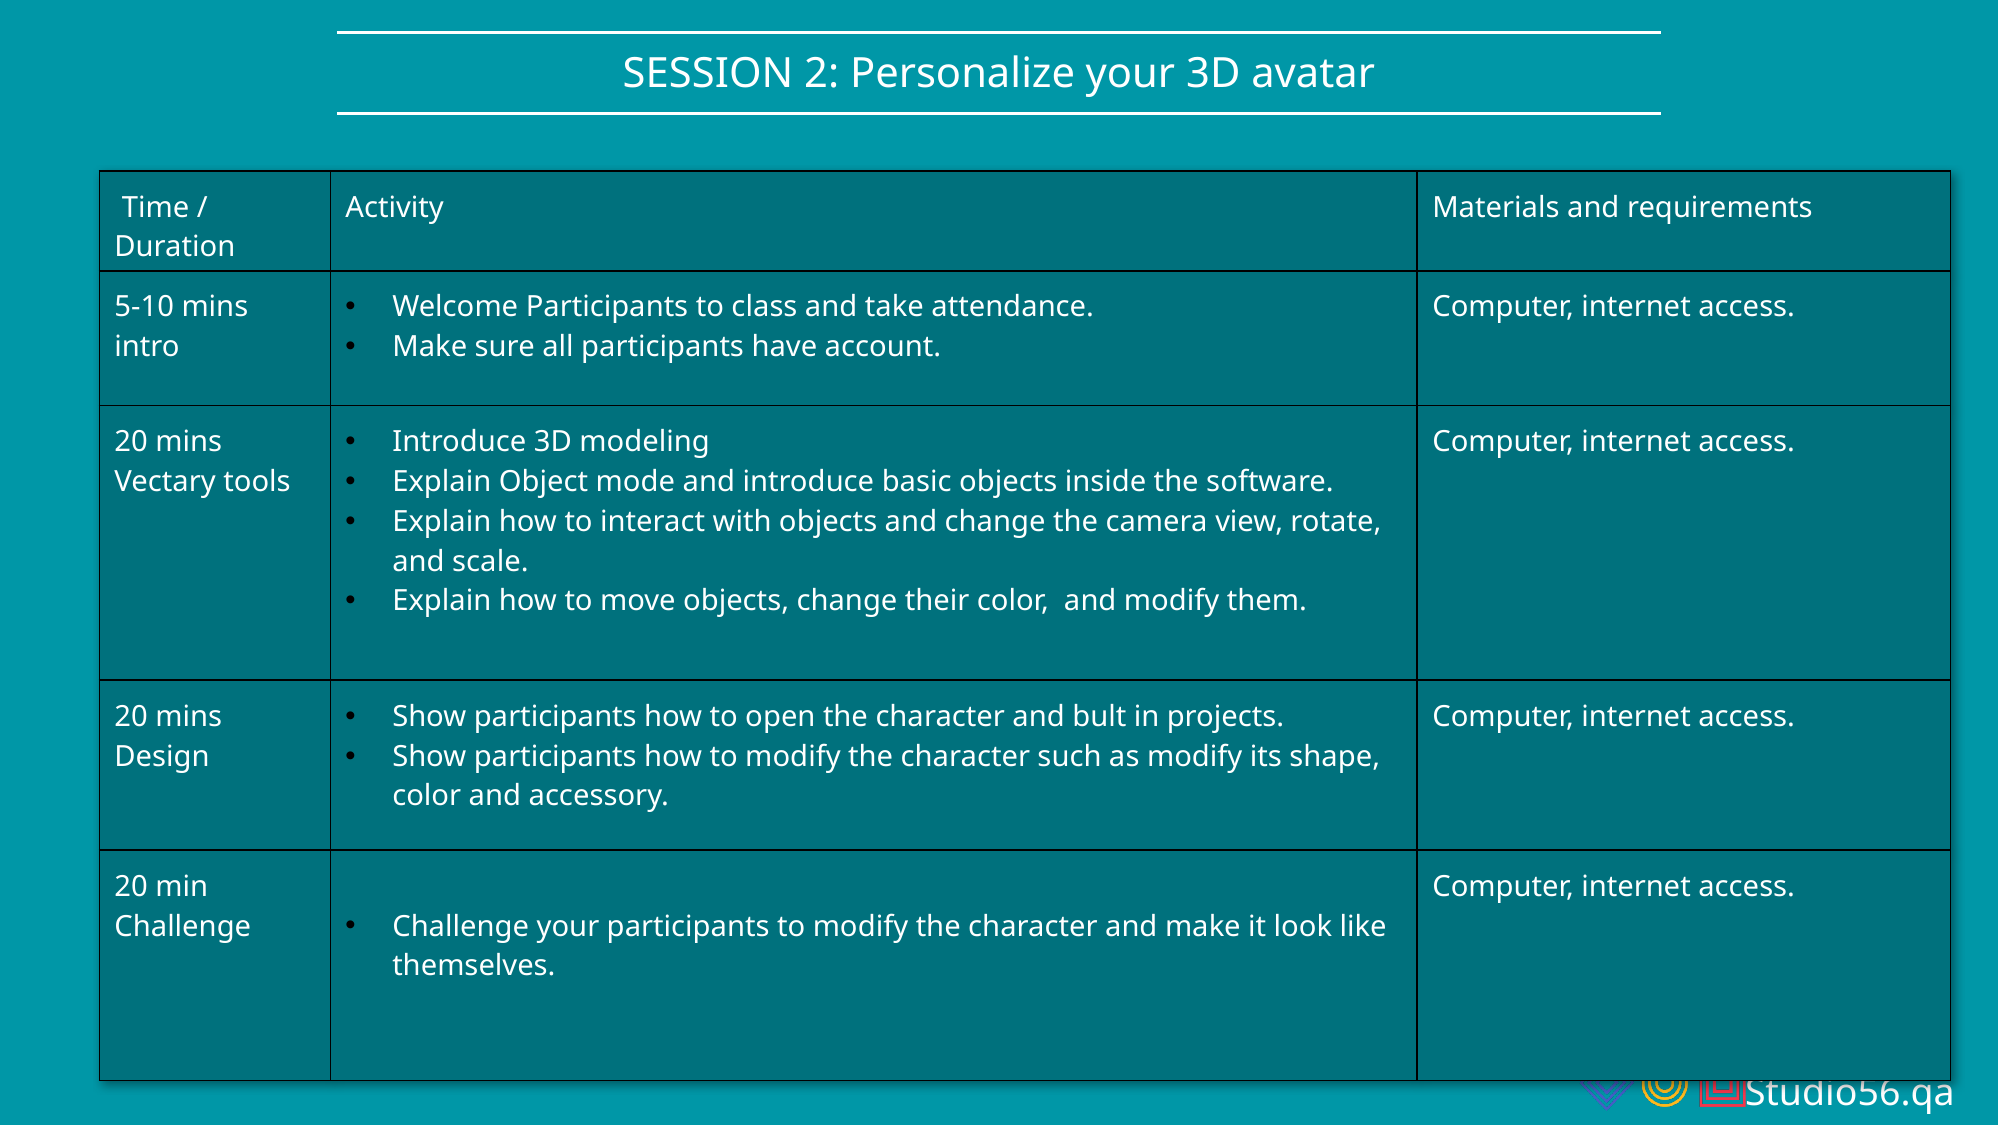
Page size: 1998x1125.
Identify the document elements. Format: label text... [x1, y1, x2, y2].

table_cell 20 mins Design [100, 681, 330, 849]
table_cell Computer, internet access. [1418, 272, 1950, 405]
table_cell 20 mins Vectary tools [100, 406, 330, 679]
table_cell Computer, internet access. [1418, 851, 1950, 1080]
text_box SESSION 2: Personalize your 3D avatar [317, 25, 1681, 166]
table_cell Computer, internet access. [1418, 681, 1950, 849]
table_header Materials and requirements [1418, 172, 1950, 270]
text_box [336, 32, 1662, 114]
table_cell Introduce 3D modeling Explain Object mode and introduce basic objects inside the software. Explain how to interact with objects and change the camera view, rotate, and scale. Explain how to move objects, change their color, and modify them. [331, 406, 1416, 679]
picture [1577, 1051, 1750, 1113]
table_header Time / Duration [100, 172, 330, 270]
table_header Activity [331, 172, 1416, 270]
table_cell Computer, internet access. [1418, 406, 1950, 679]
table_cell 5-10 mins intro [100, 272, 330, 405]
table_cell Show participants how to open the character and bult in projects. Show participants how to modify the character such as modify its shape, color and accessory. [331, 681, 1416, 849]
table_cell 20 min Challenge [100, 851, 330, 1080]
text_box Studio56.qa [1747, 1081, 1963, 1121]
table_cell Welcome Participants to class and take attendance. Make sure all participants have account. [331, 272, 1416, 405]
table_cell Challenge your participants to modify the character and make it look like themselves. [331, 851, 1416, 1080]
